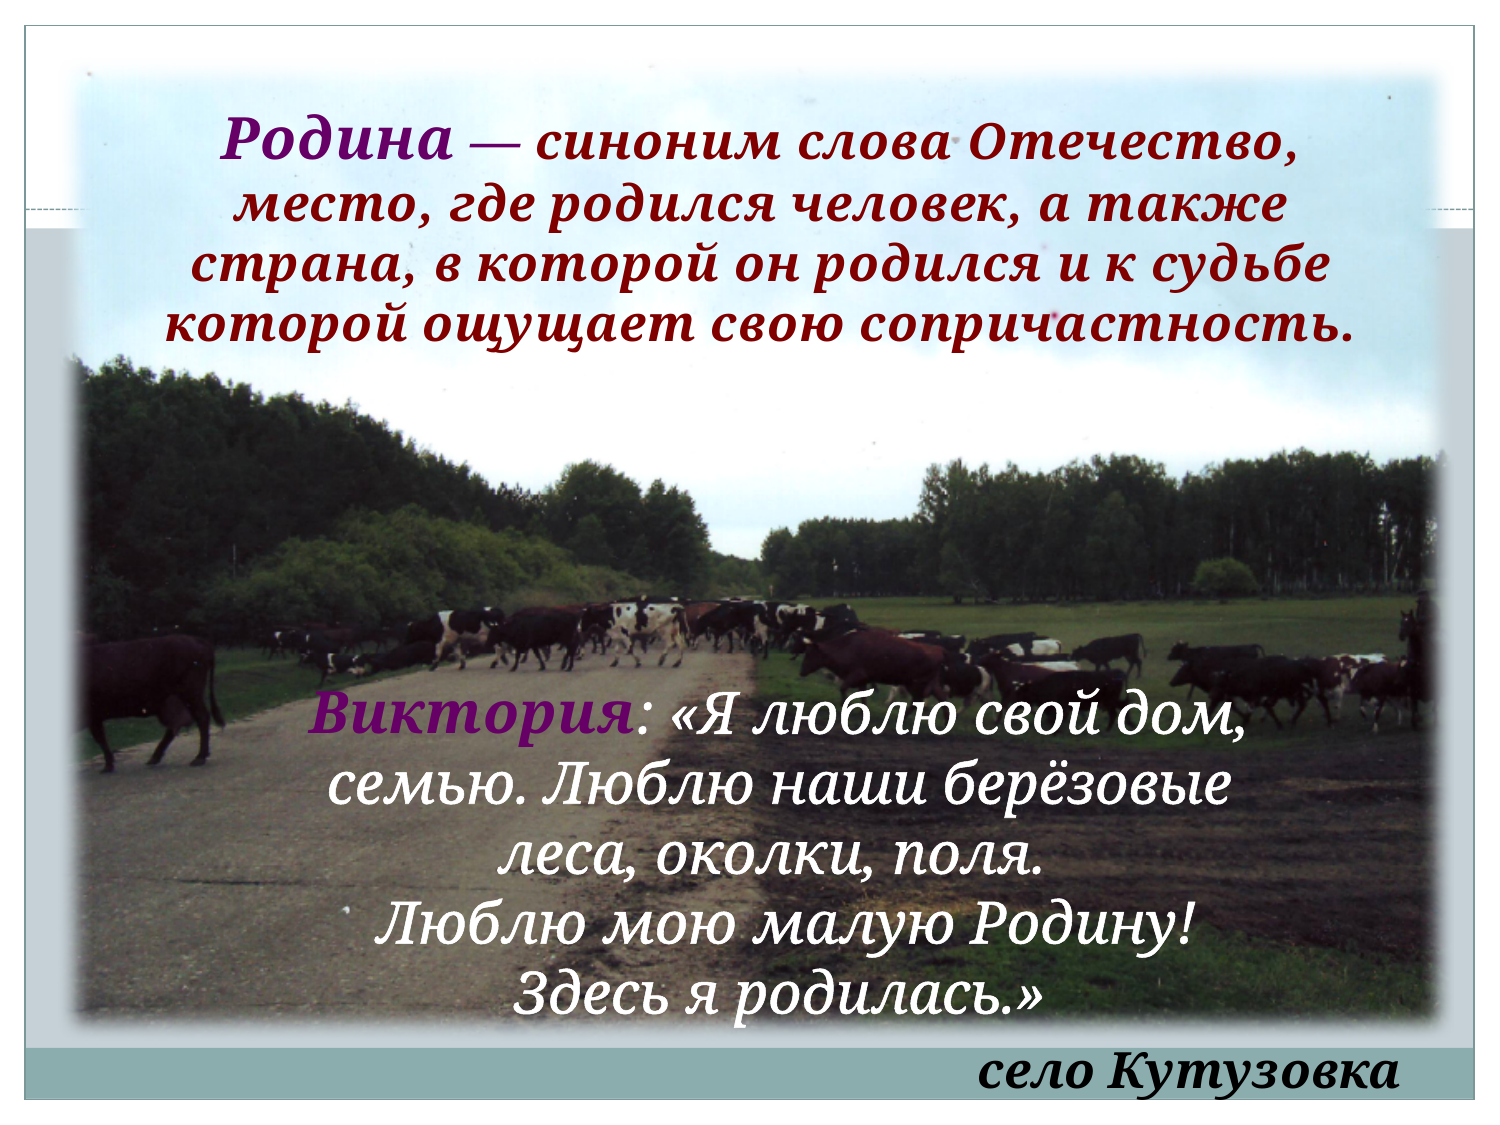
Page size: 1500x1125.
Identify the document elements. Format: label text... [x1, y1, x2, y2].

picture [58, 58, 1454, 1042]
text_box село Кутузовка [913, 1048, 1453, 1106]
